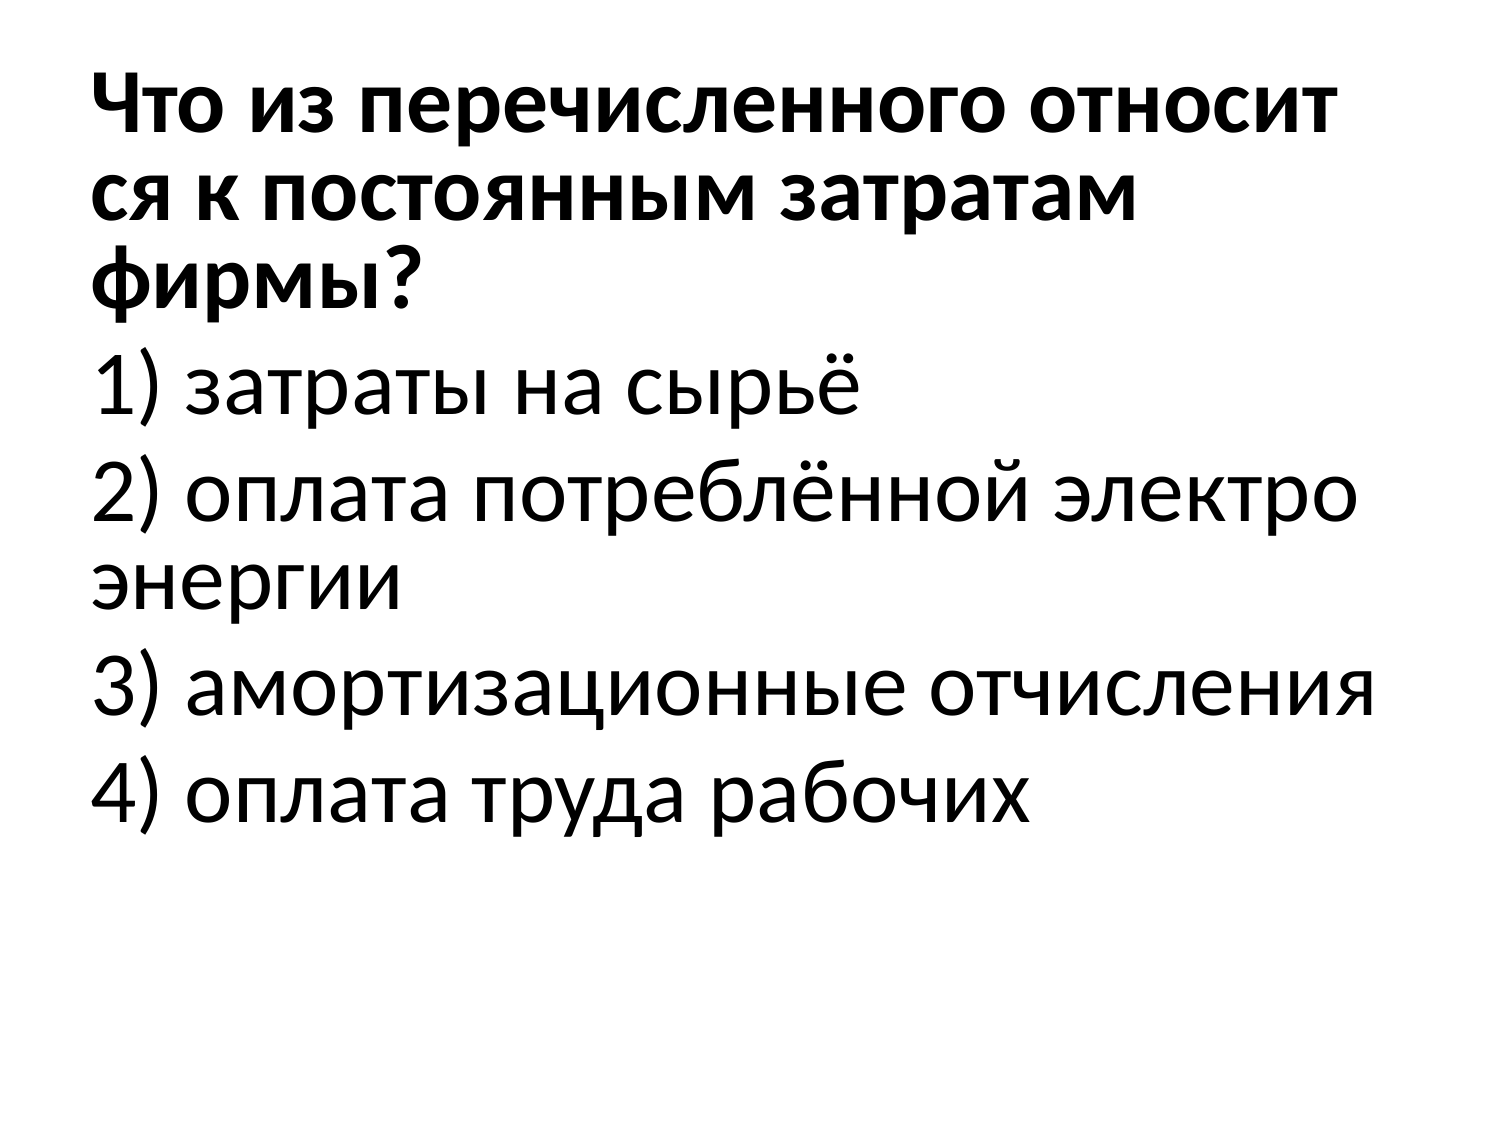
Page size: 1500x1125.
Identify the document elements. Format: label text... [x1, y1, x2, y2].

list Что из пе­ре­чис­лен­но­го от­но­сит­ся к по­сто­ян­ным за­тра­там фирмы? 1) за­тра­ты на сырьё 2) опла­та по­треблённой элек­тро­энер­гии 3) амор­ти­за­ци­он­ные от­чис­ле­ния 4) опла­та труда ра­бо­чих [75, 54, 1425, 1059]
